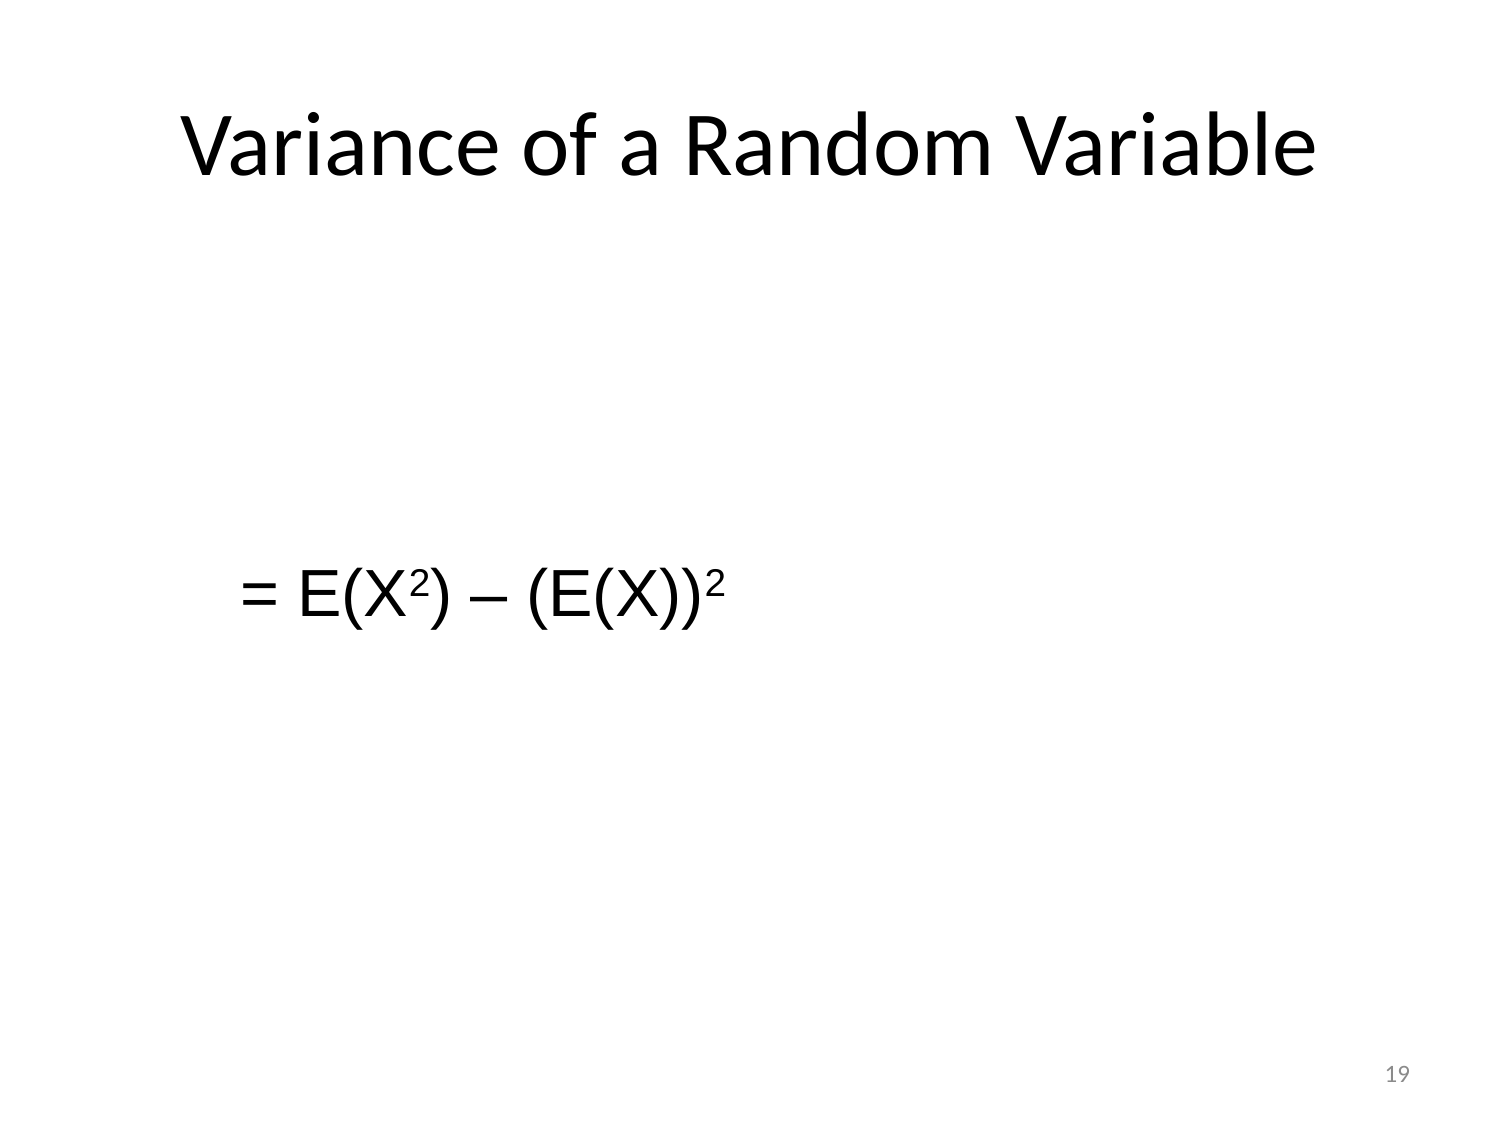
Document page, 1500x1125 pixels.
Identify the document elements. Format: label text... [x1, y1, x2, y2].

title Variance of a Random Variable [75, 45, 1425, 233]
slide_number 19 [1074, 1042, 1425, 1103]
